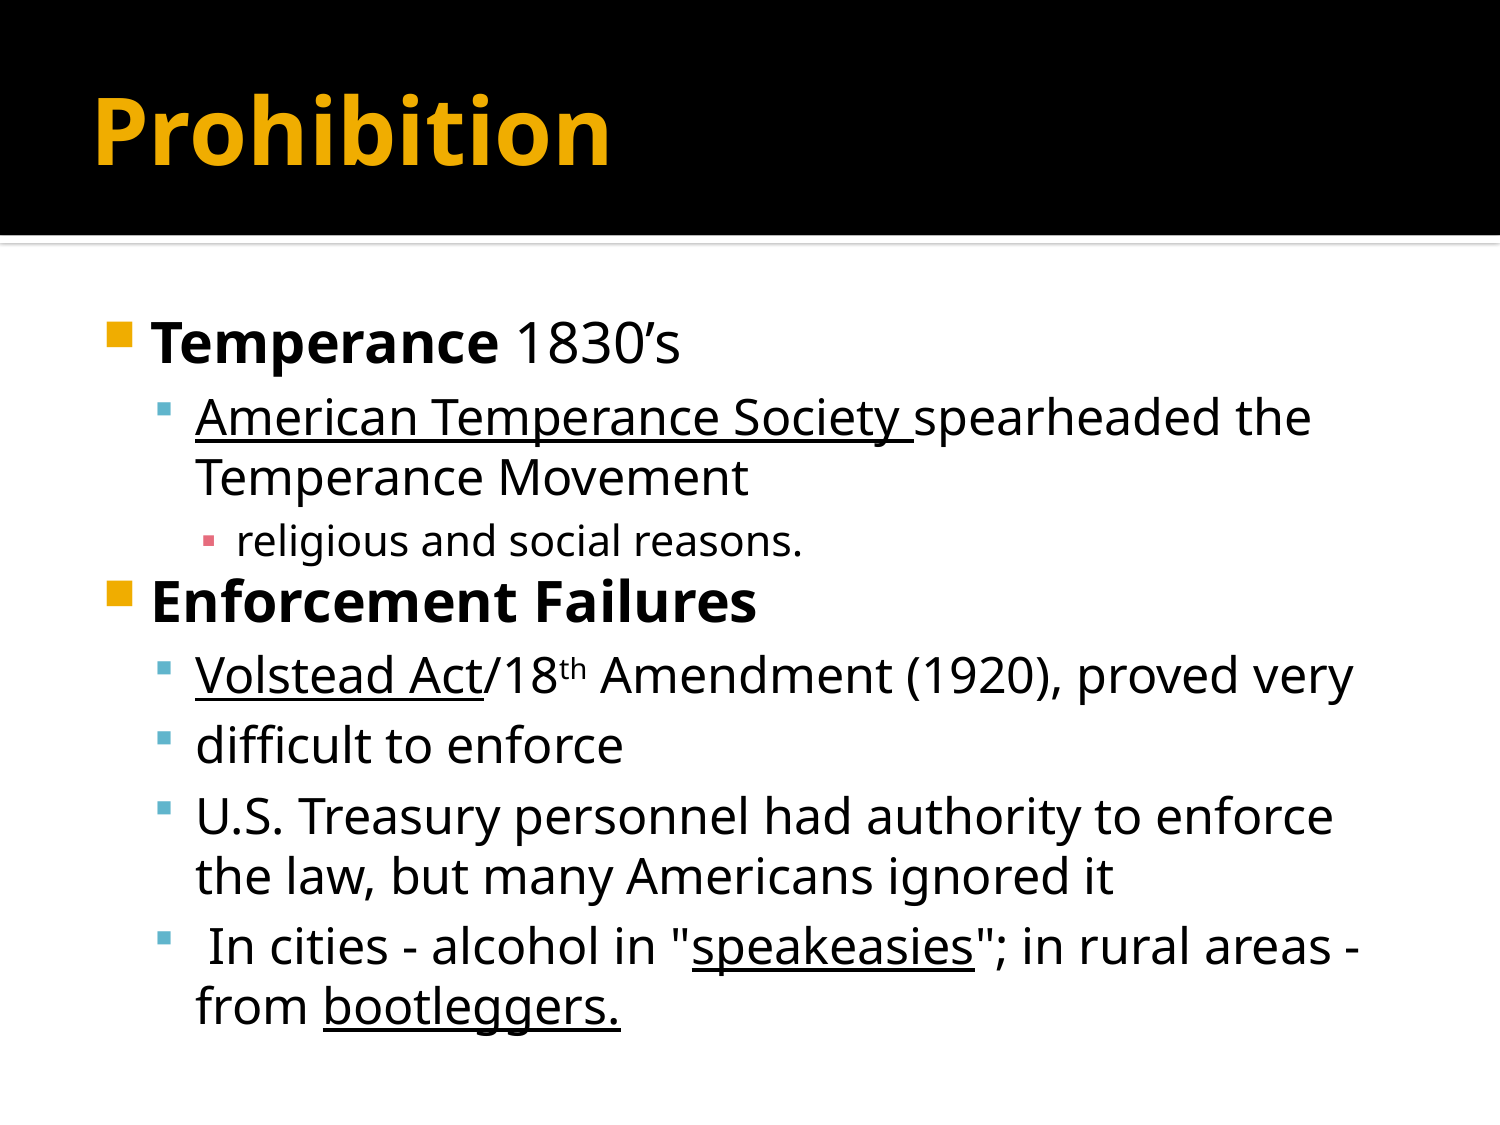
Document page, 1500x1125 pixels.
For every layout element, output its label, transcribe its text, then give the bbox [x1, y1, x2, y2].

title Prohibition [75, 25, 1425, 231]
list Temperance 1830’s American Temperance Society spearheaded the Temperance Movement religious and social reasons. Enforcement Failures Volstead Act/18th Amendment (1920), proved very difficult to enforce U.S. Treasury personnel had authority to enforce the law, but many Americans ignored it In cities - alcohol in "speakeasies"; in rural areas - from bootleggers. [75, 291, 1425, 1050]
